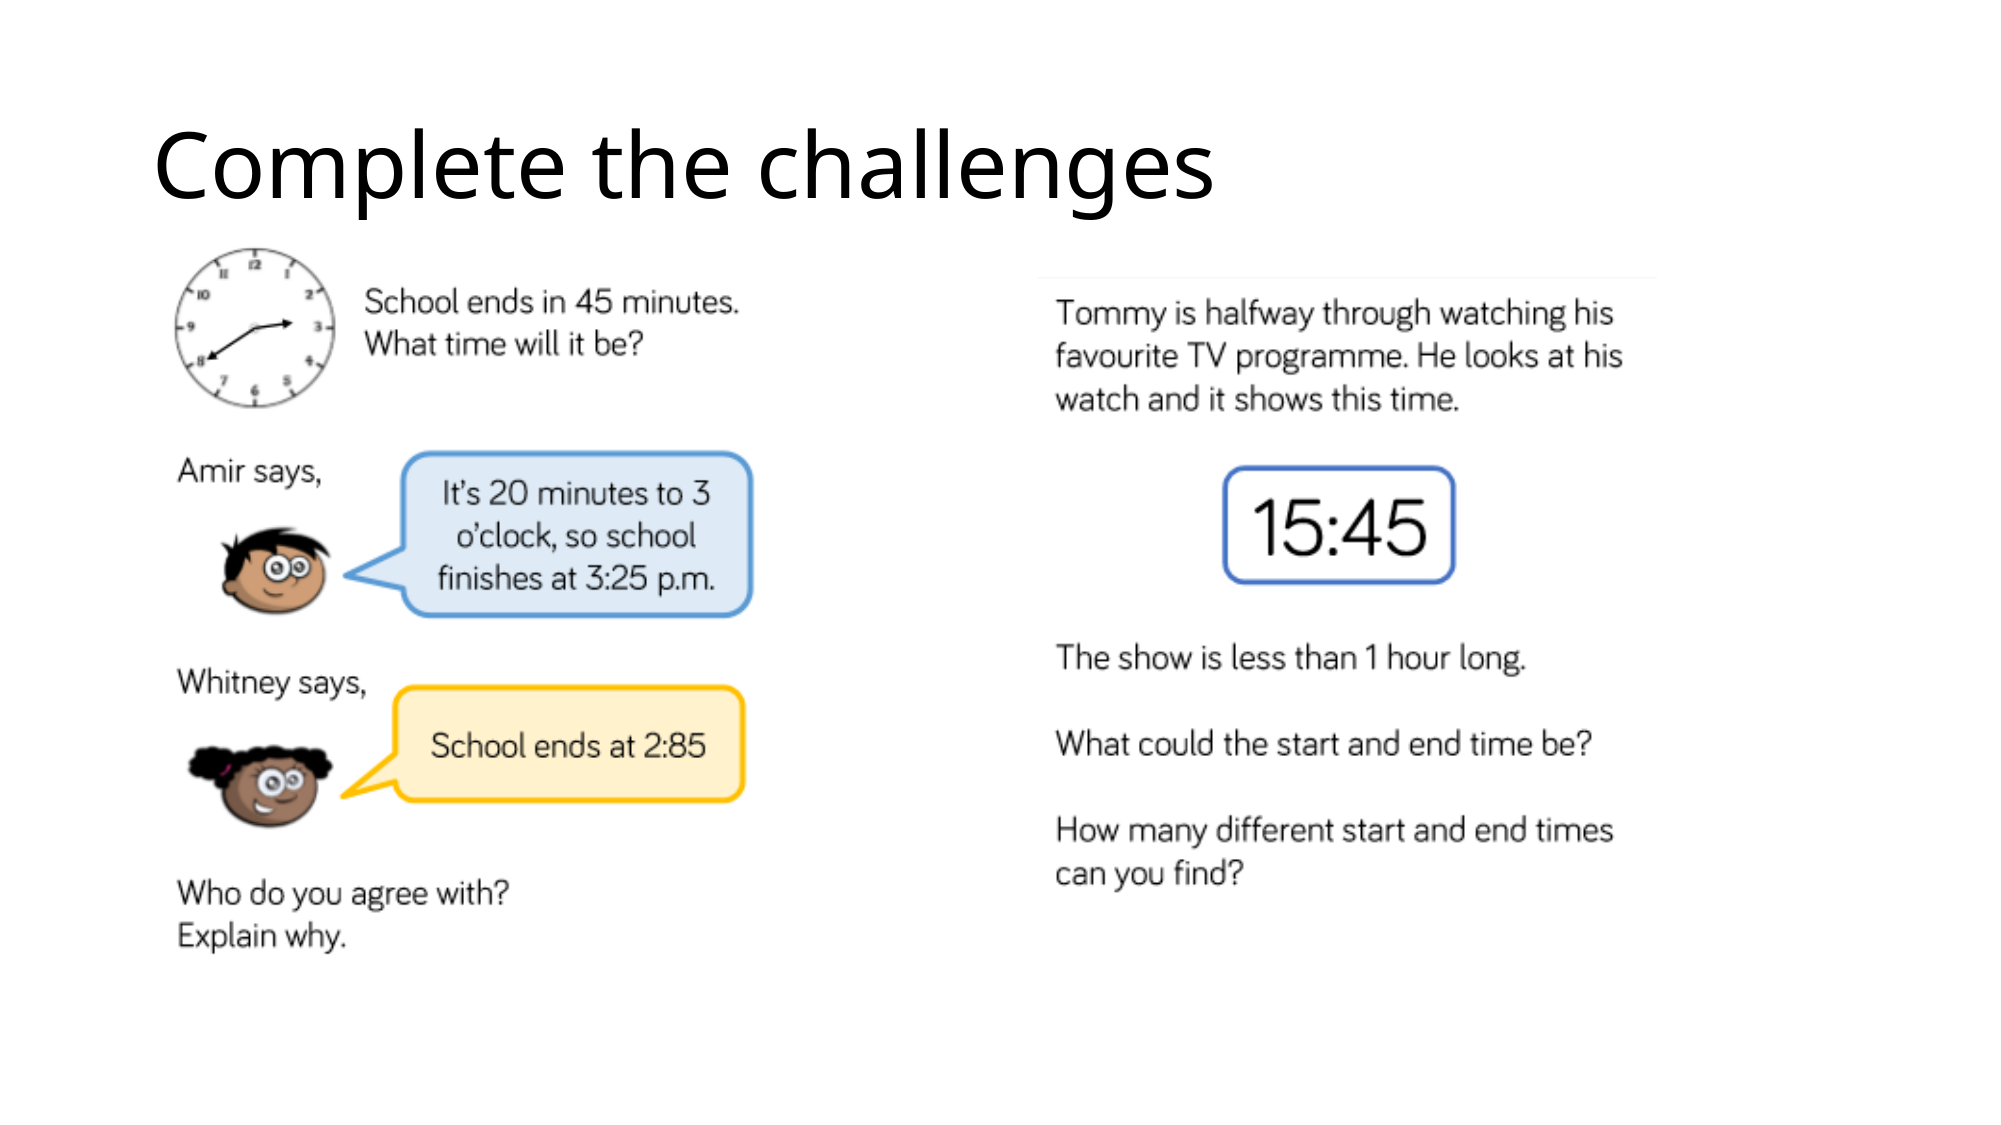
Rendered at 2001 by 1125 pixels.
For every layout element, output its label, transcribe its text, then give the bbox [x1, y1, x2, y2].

picture [1038, 277, 1657, 933]
title Complete the challenges [137, 59, 1863, 278]
picture [166, 228, 762, 1007]
